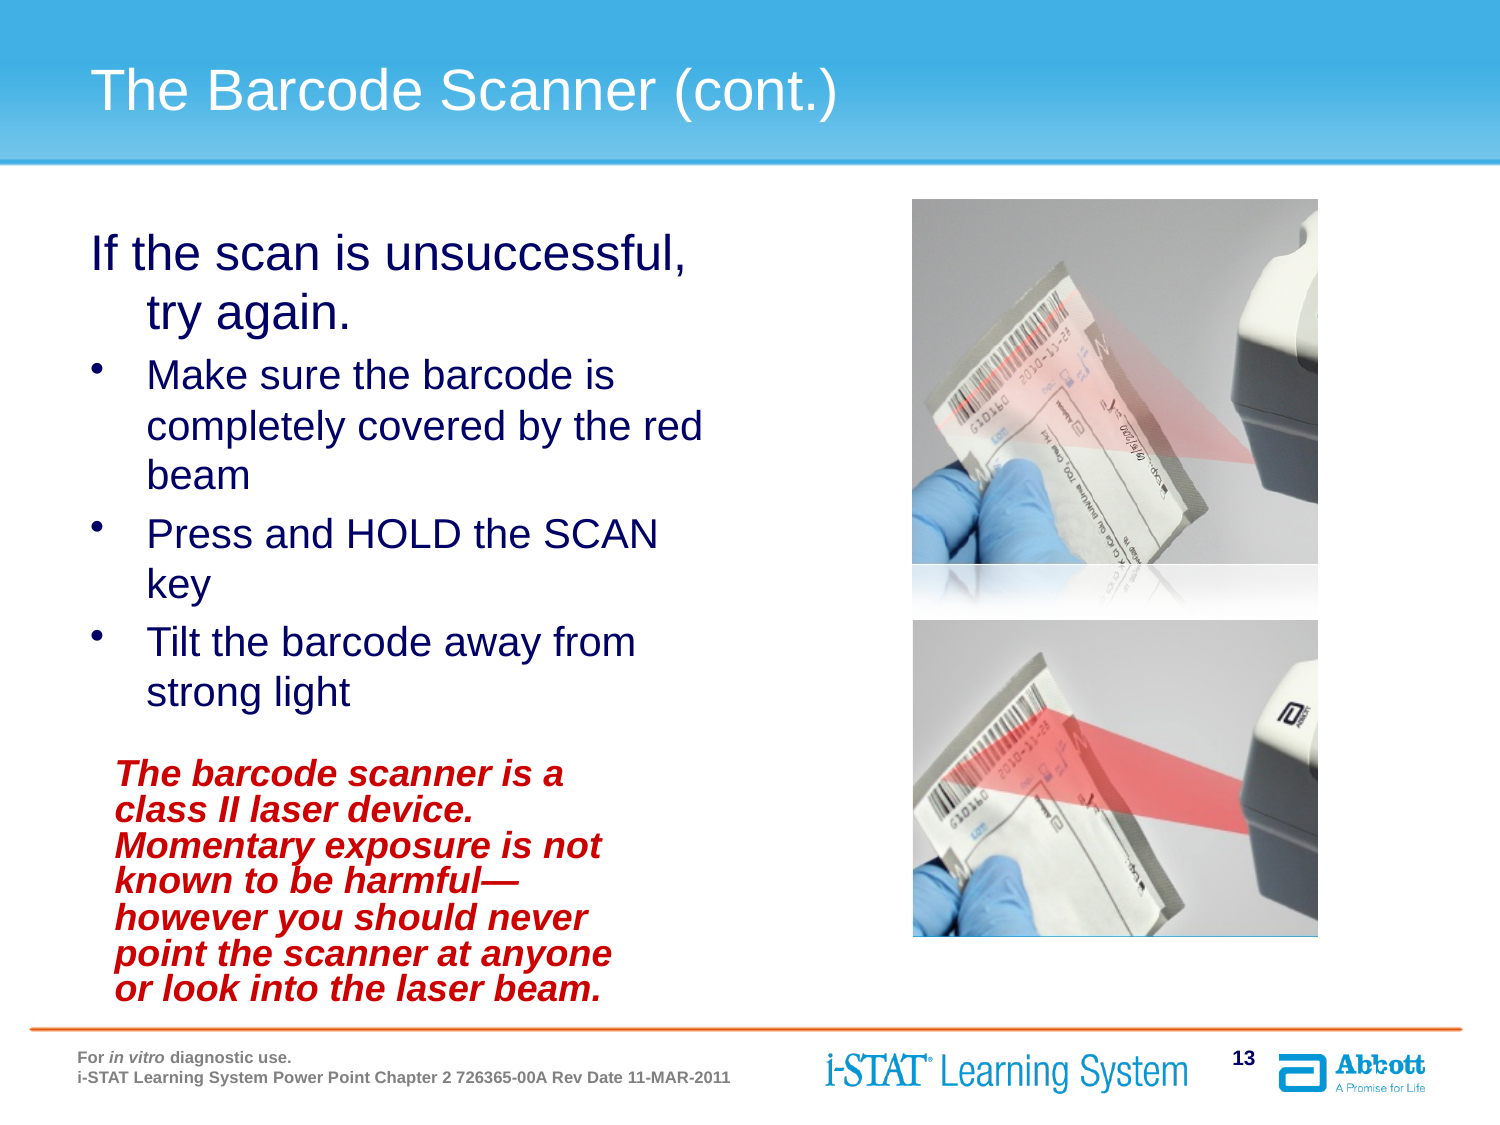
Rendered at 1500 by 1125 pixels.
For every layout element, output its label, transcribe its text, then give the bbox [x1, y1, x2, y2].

picture [0, 0, 1500, 1125]
footer For in vitro diagnostic use. i-STAT Learning System Power Point Chapter 2 726365-00A Rev Date 11-MAR-2011 [62, 1039, 1188, 1091]
list If the scan is unsuccessful, try again. Make sure the barcode is completely covered by the red beam Press and HOLD the SCAN key Tilt the barcode away from strong light [74, 212, 738, 976]
slide_number 13 [1348, 1051, 1412, 1102]
text_box The barcode scanner is a class II laser device. Momentary exposure is not known to be harmful—however you should never point the scanner at anyone or look into the laser beam. [99, 750, 638, 1074]
title The Barcode Scanner (cont.) [74, 12, 1426, 163]
